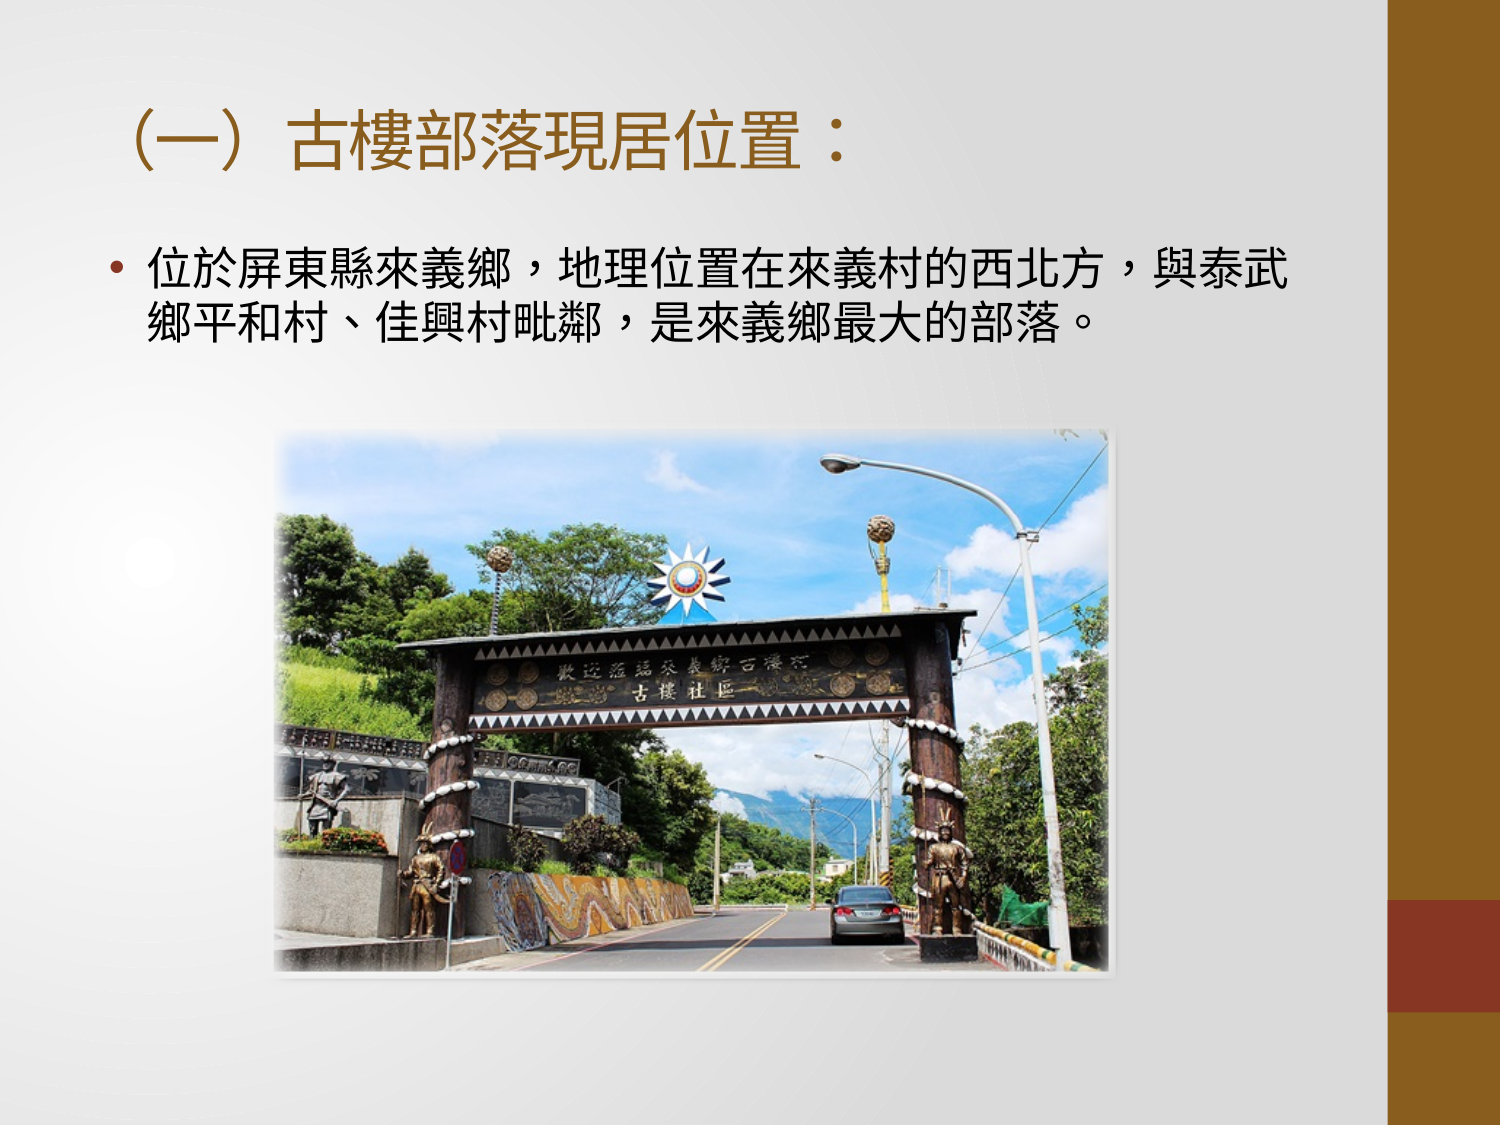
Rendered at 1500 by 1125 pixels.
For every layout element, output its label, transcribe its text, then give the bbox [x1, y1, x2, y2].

title （一）古樓部落現居位置： [75, 45, 1325, 231]
picture [265, 420, 1126, 989]
list 位於屏東縣來義鄉，地理位置在來義村的西北方，與泰武鄉平和村、佳興村毗鄰，是來義鄉最大的部落。 [75, 231, 1325, 1050]
